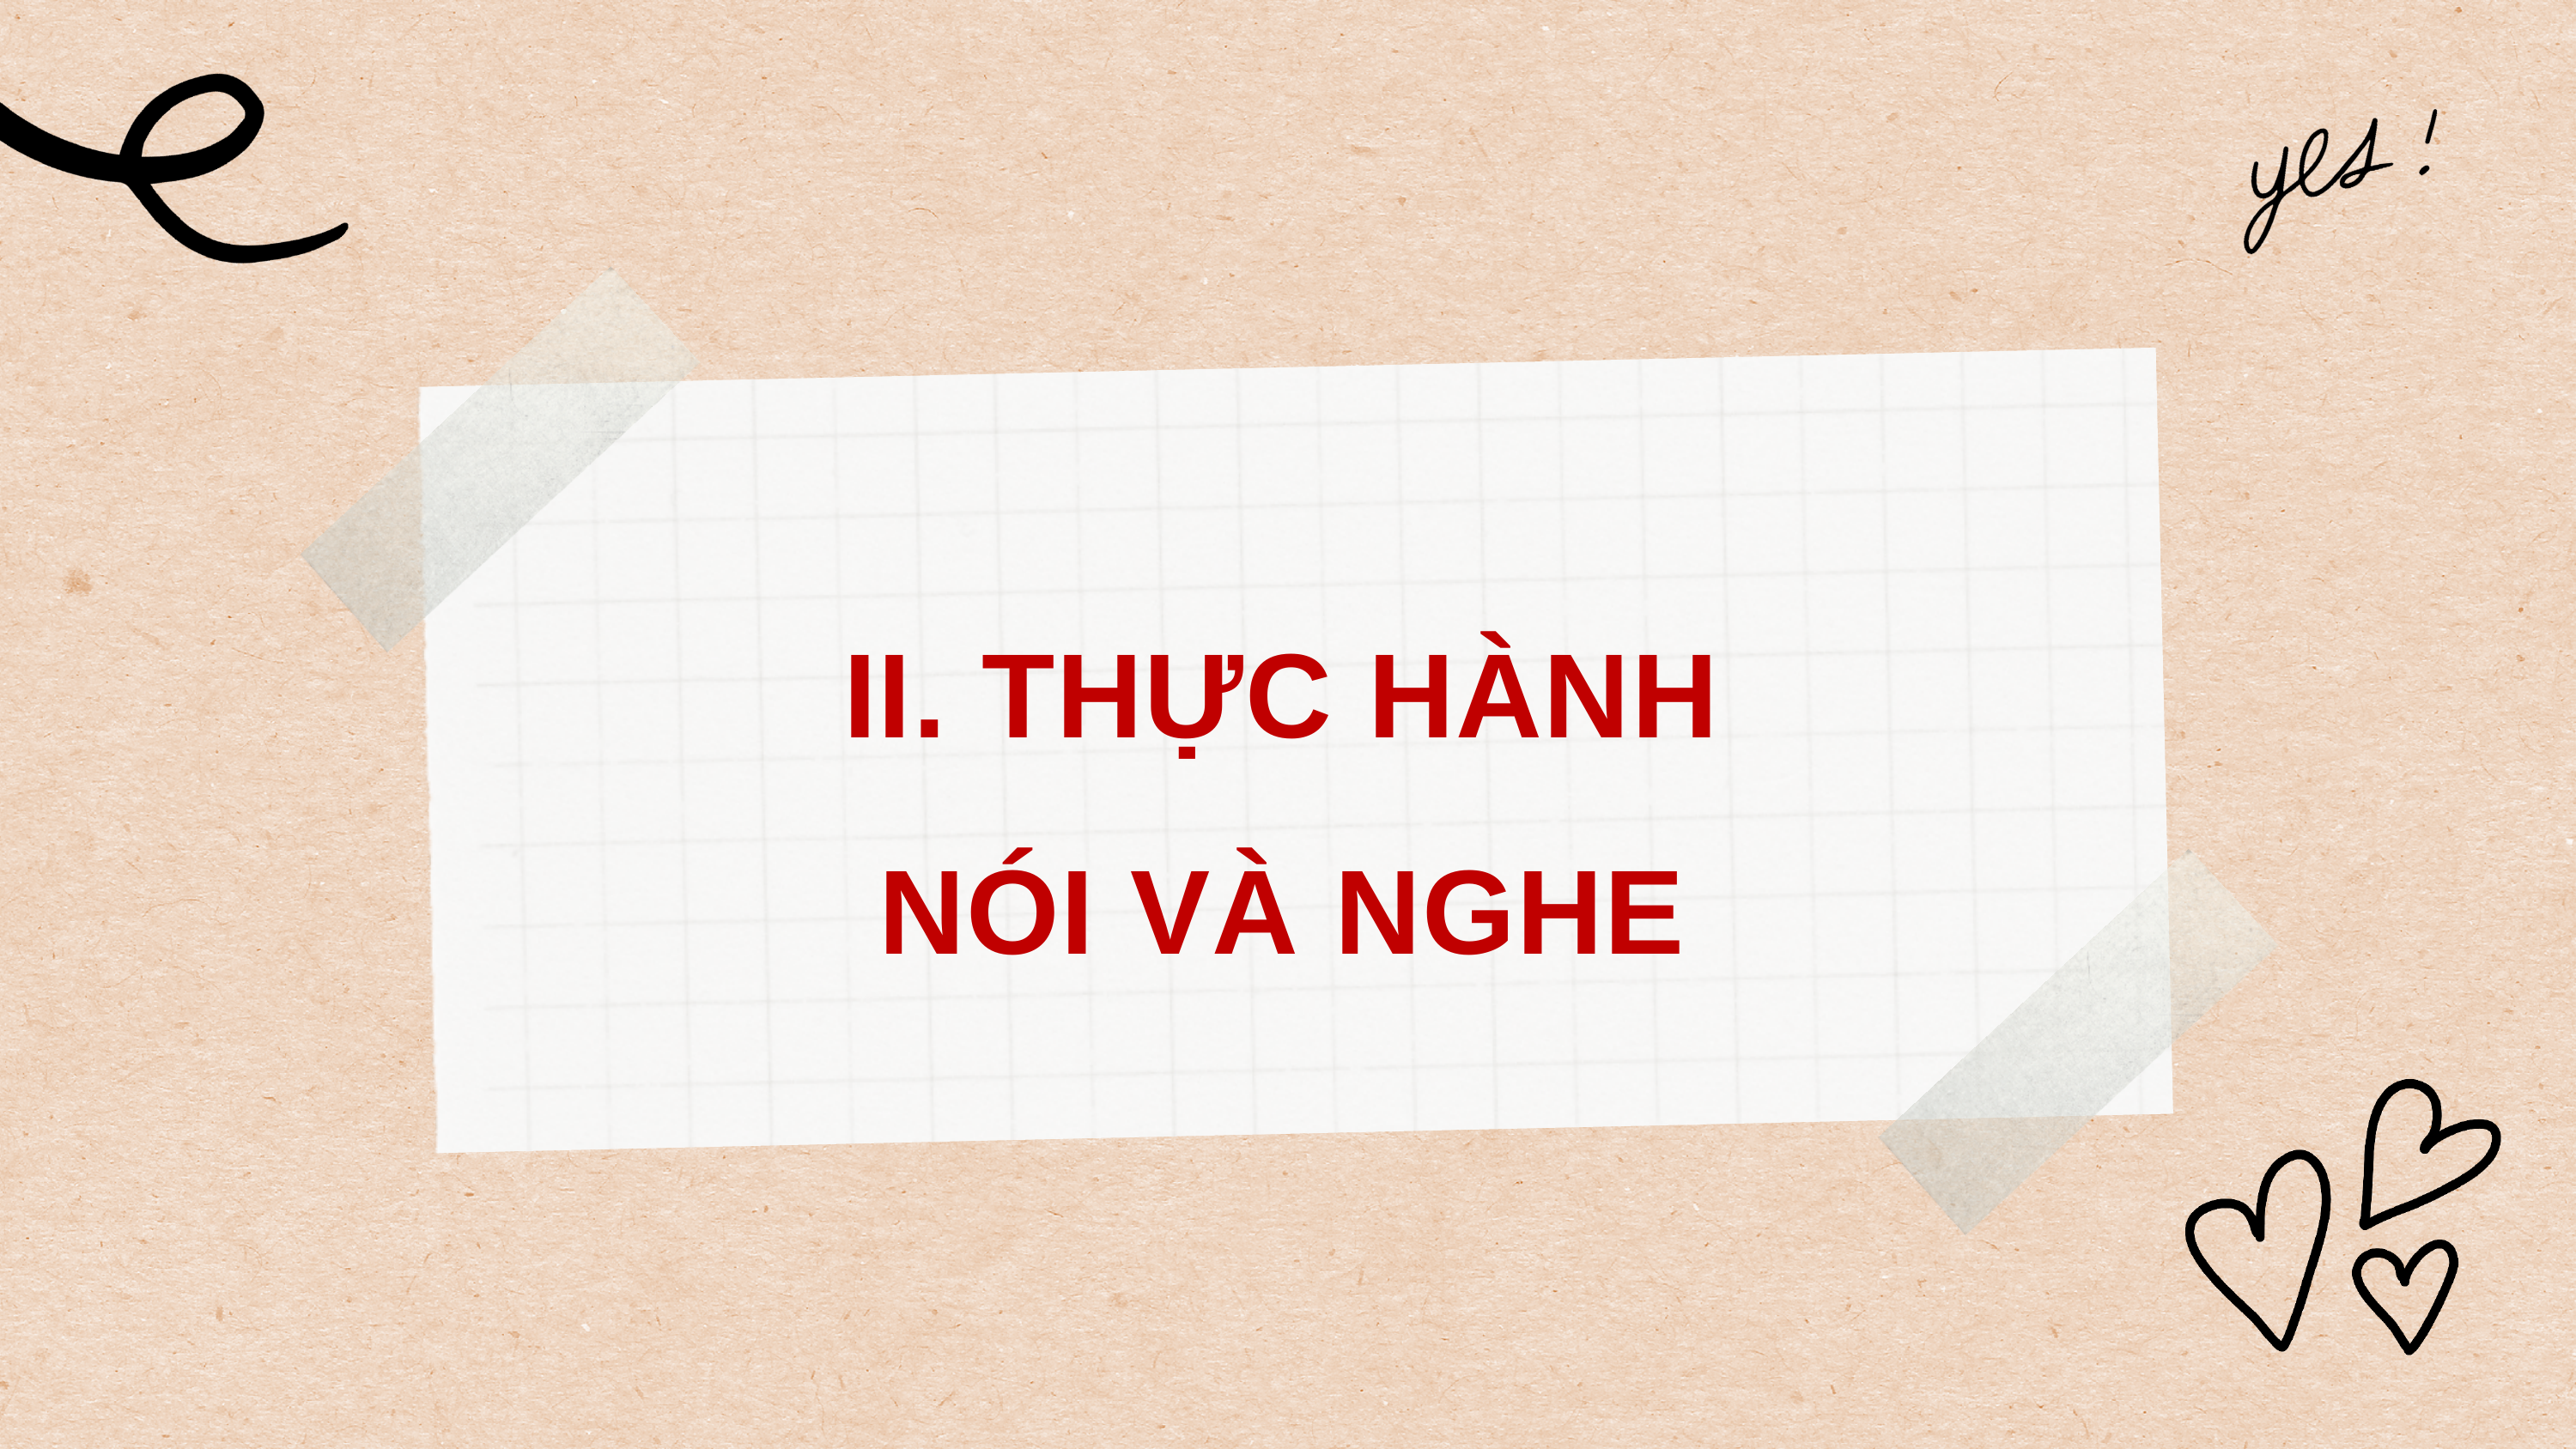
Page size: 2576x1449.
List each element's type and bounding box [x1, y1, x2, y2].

text_box [297, 265, 2279, 1236]
picture [0, 0, 2576, 1449]
